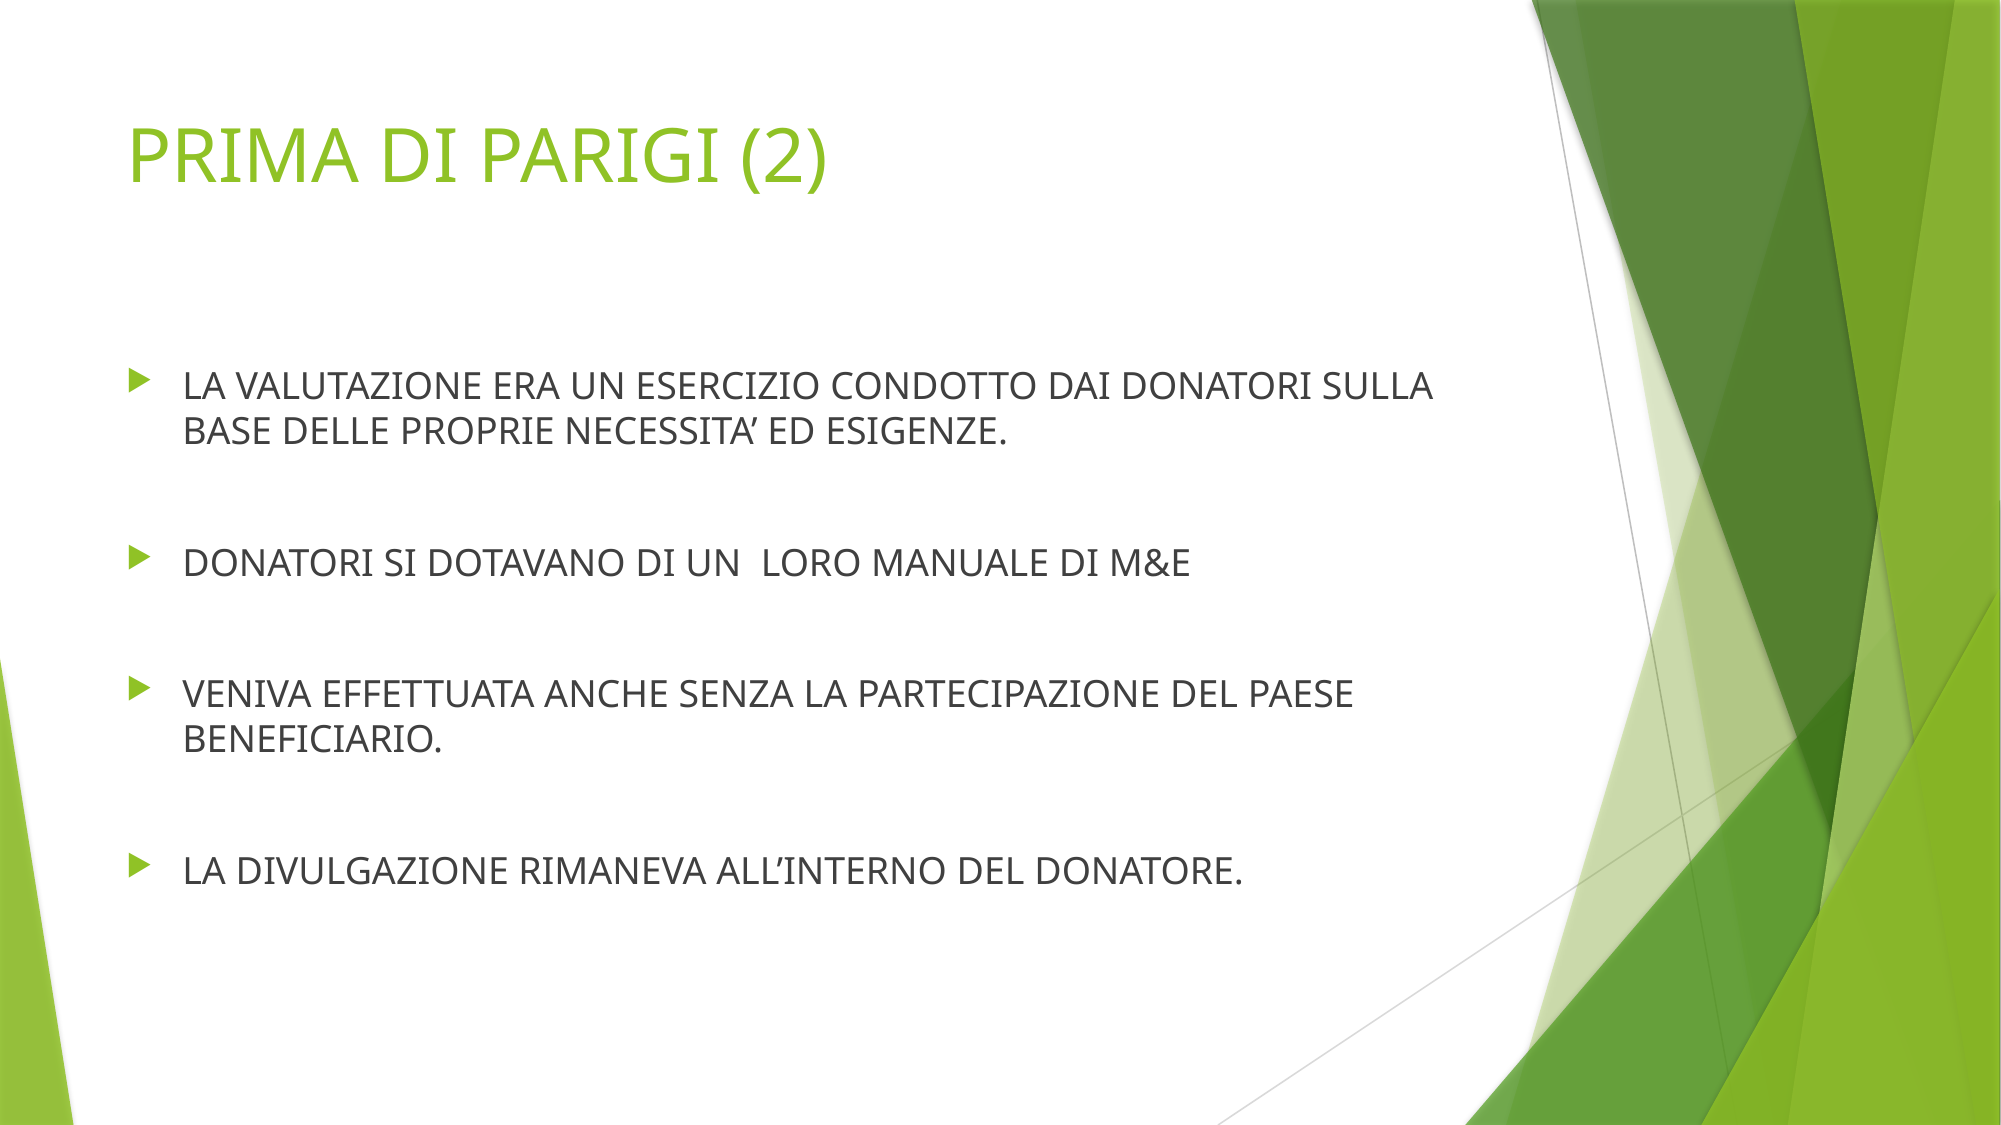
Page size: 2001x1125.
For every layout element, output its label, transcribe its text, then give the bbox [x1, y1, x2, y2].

list LA VALUTAZIONE ERA UN ESERCIZIO CONDOTTO DAI DONATORI SULLA BASE DELLE PROPRIE NECESSITA’ ED ESIGENZE. DONATORI SI DOTAVANO DI UN LORO MANUALE DI M&E VENIVA EFFETTUATA ANCHE SENZA LA PARTECIPAZIONE DEL PAESE BENEFICIARIO. LA DIVULGAZIONE RIMANEVA ALL’INTERNO DEL DONATORE. [111, 354, 1522, 992]
title PRIMA DI PARIGI (2) [111, 99, 1522, 317]
